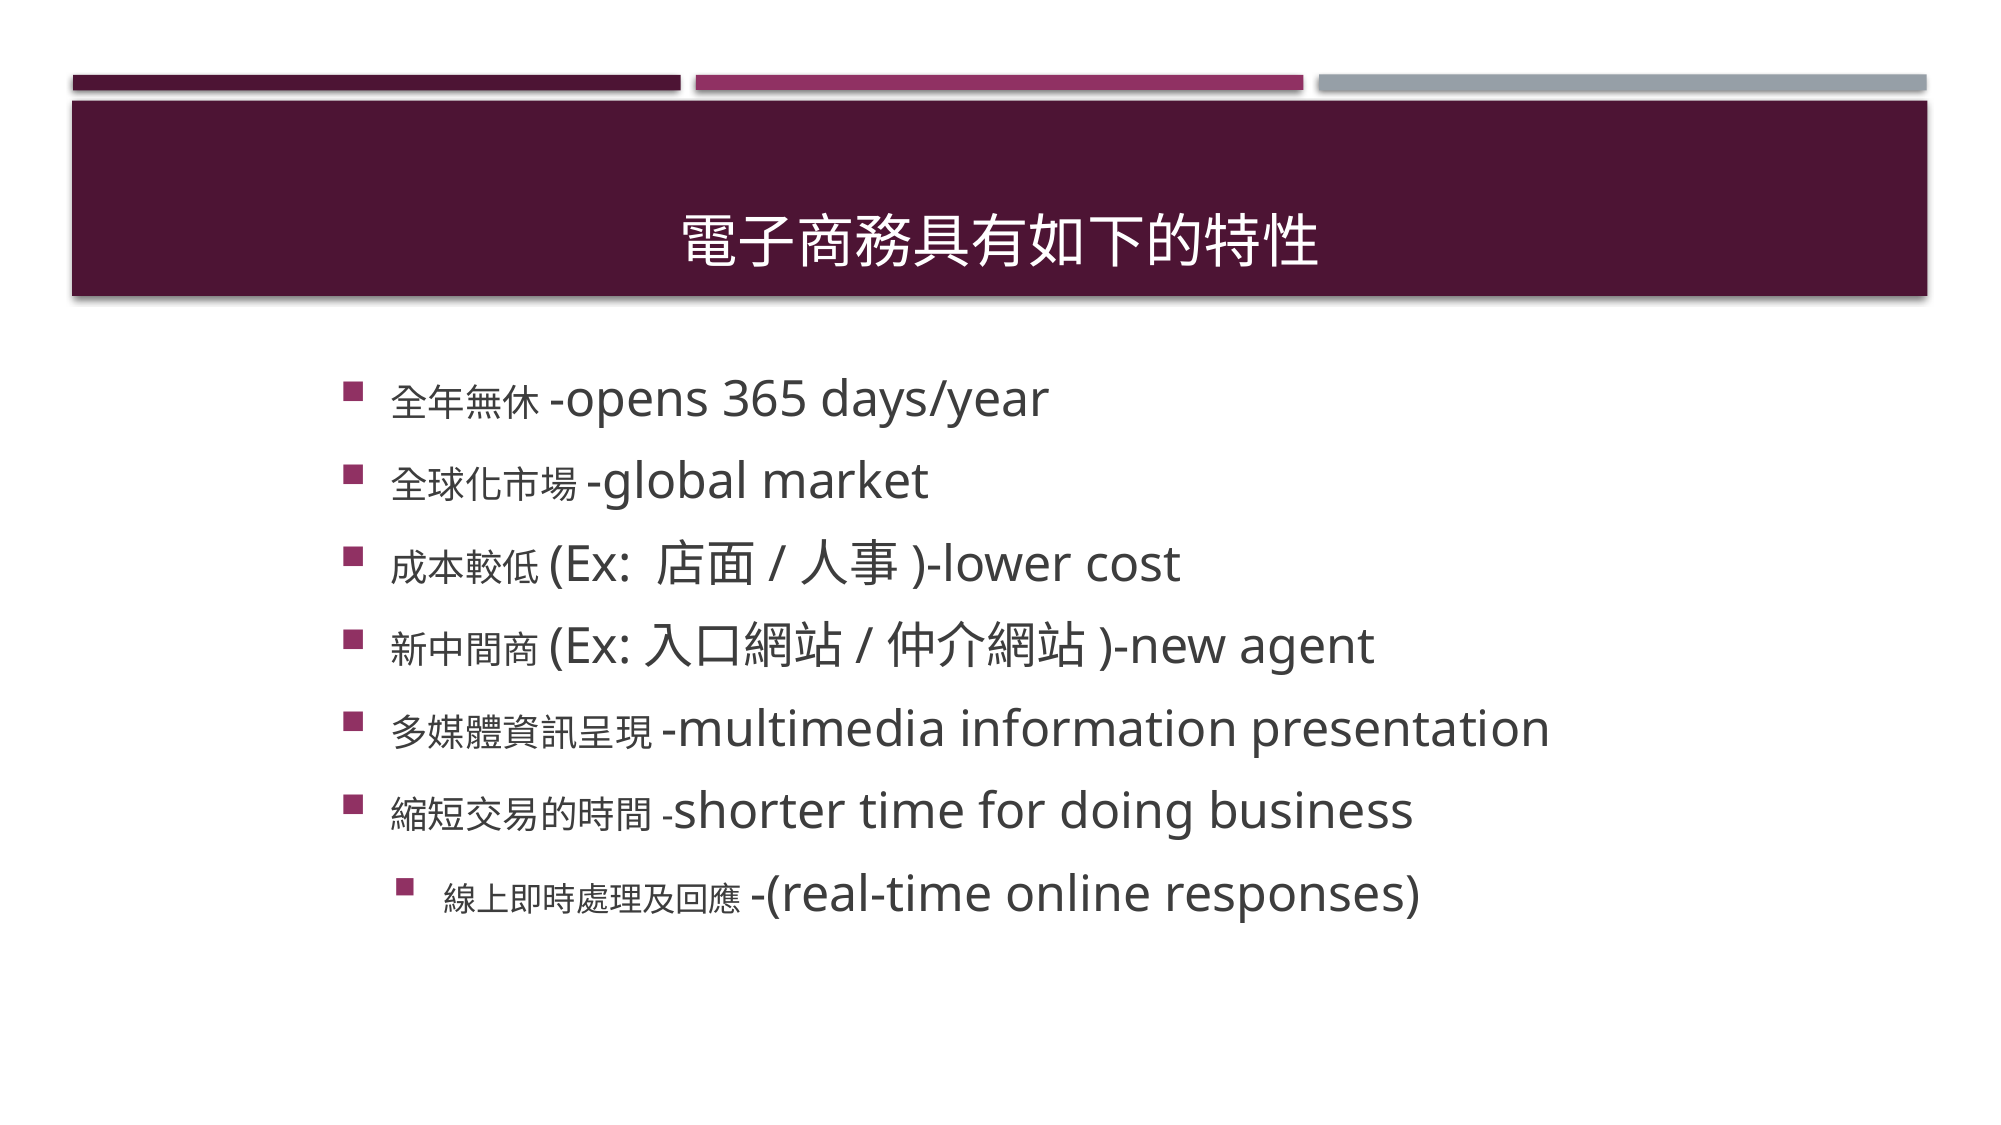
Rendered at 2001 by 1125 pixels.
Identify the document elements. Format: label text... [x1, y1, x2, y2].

title 電子商務具有如下的特性 [95, 115, 1905, 282]
list 全年無休-opens 365 days/year 全球化市場-global market 成本較低(Ex: 店面/人事)-lower cost 新中間商(Ex:入口網站/仲介網站)-new agent 多媒體資訊呈現-multimedia information presentation 縮短交易的時間-shorter time for doing business 線上即時處理及回應-(real-time online responses) [324, 282, 1603, 1006]
